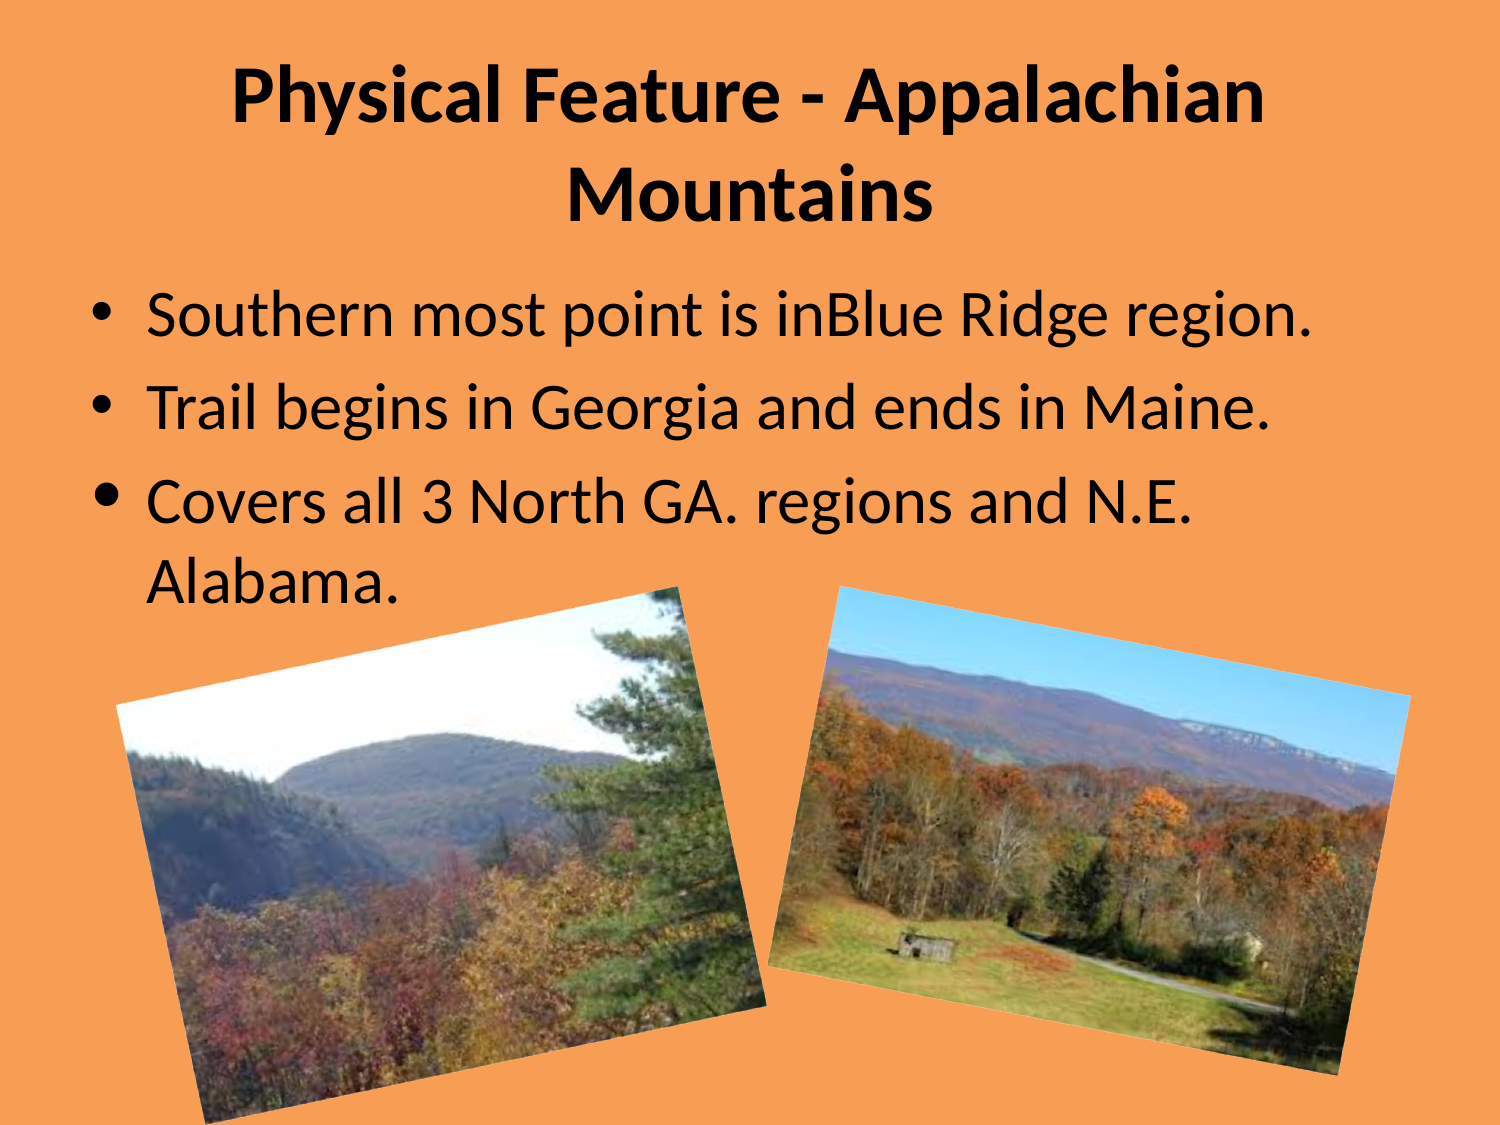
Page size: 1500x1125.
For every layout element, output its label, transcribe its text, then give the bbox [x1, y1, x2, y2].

title Physical Feature - Appalachian Mountains [75, 45, 1425, 233]
picture [768, 587, 1410, 1075]
picture [117, 587, 766, 1124]
list Southern most point is inBlue Ridge region. Trail begins in Georgia and ends in Maine. Covers all 3 North GA. regions and N.E. Alabama. [75, 262, 1425, 1077]
